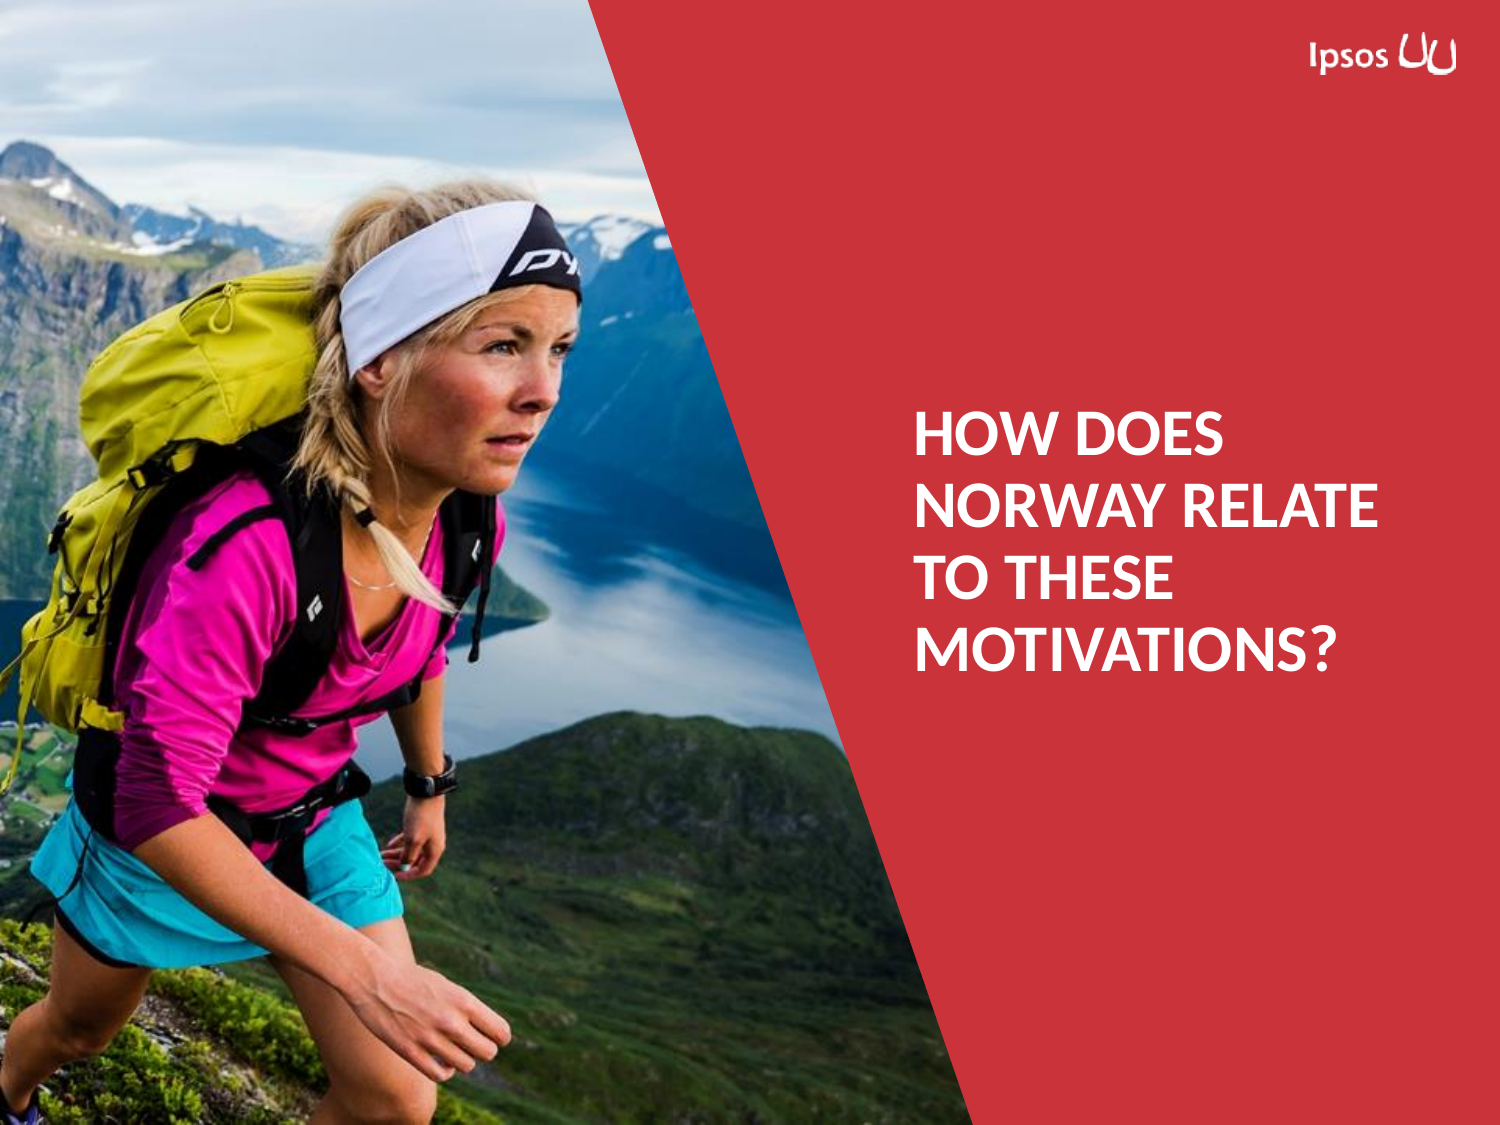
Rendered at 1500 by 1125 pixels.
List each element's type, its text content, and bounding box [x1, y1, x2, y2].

picture [0, 0, 974, 1125]
title HOW DOES NORWAY RELATE TO THESE MOTIVATIONS? [978, 396, 1456, 688]
